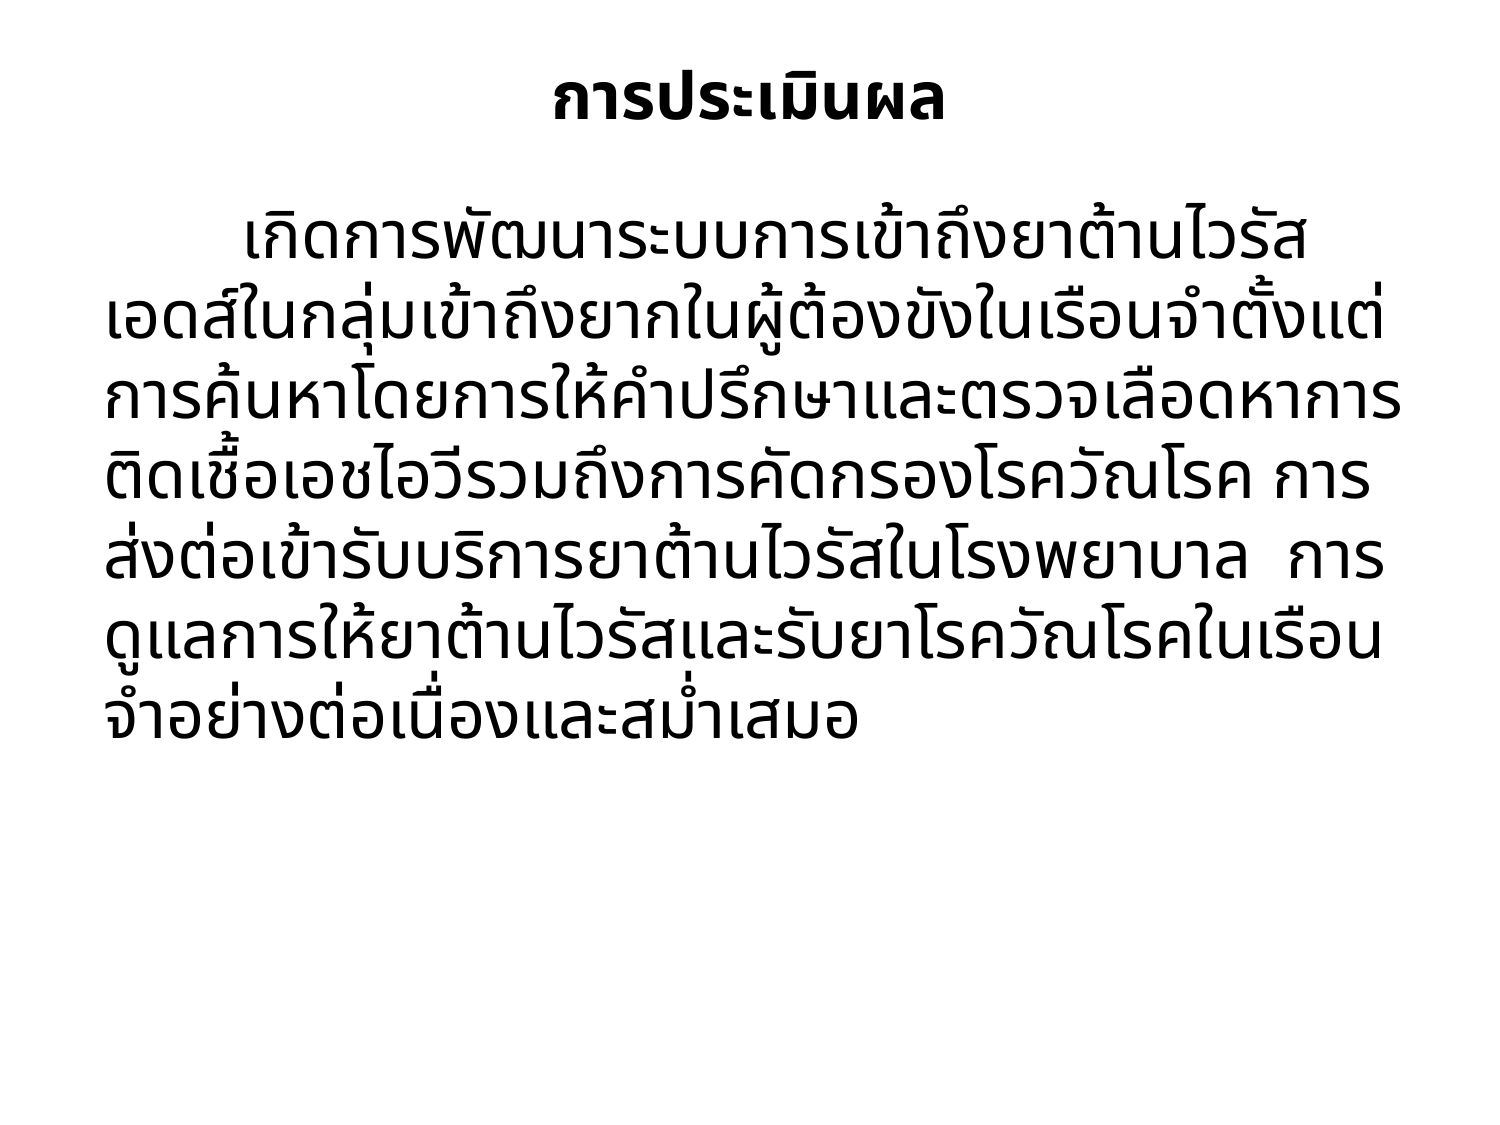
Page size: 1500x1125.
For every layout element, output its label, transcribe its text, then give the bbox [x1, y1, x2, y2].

list เกิดการพัฒนาระบบการเข้าถึงยาต้านไวรัสเอดส์ในกลุ่มเข้าถึงยากในผู้ต้องขังในเรือนจำตั้งแต่การค้นหาโดยการให้คำปรึกษาและตรวจเลือดหาการติดเชื้อเอชไอวีรวมถึงการคัดกรองโรควัณโรค การส่งต่อเข้ารับบริการยาต้านไวรัสในโรงพยาบาล การดูแลการให้ยาต้านไวรัสและรับยาโรควัณโรคในเรือนจำอย่างต่อเนื่องและสม่ำเสมอ [88, 184, 1425, 787]
title การประเมินผล [75, 45, 1425, 220]
